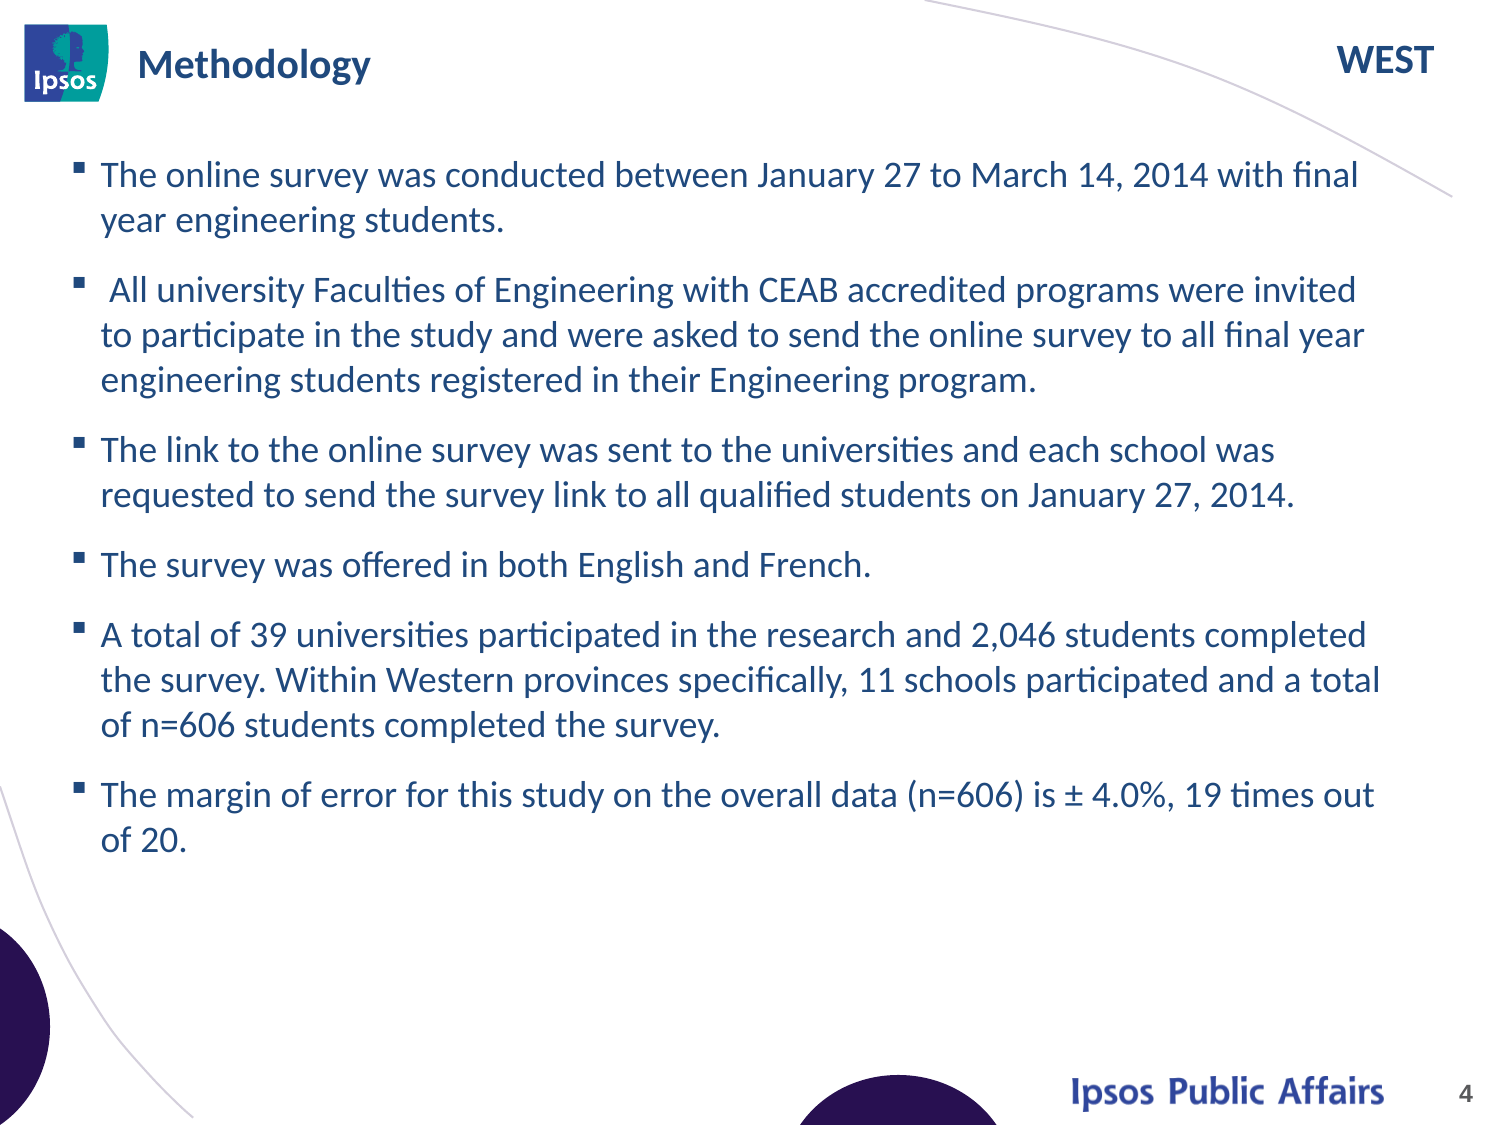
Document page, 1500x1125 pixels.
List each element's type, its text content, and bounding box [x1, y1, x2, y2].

list The online survey was conducted between January 27 to March 14, 2014 with final year engineering students. All university Faculties of Engineering with CEAB accredited programs were invited to participate in the study and were asked to send the online survey to all final year engineering students registered in their Engineering program. The link to the online survey was sent to the universities and each school was requested to send the survey link to all qualified students on January 27, 2014. The survey was offered in both English and French. A total of 39 universities participated in the research and 2,046 students completed the survey. Within Western provinces specifically, 11 schools participated and a total of n=606 students completed the survey. The margin of error for this study on the overall data (n=606) is ± 4.0%, 19 times out of 20. [70, 149, 1394, 1051]
title Methodology [137, 19, 1477, 111]
slide_number 4 [1425, 1077, 1474, 1108]
picture [1072, 1076, 1384, 1112]
